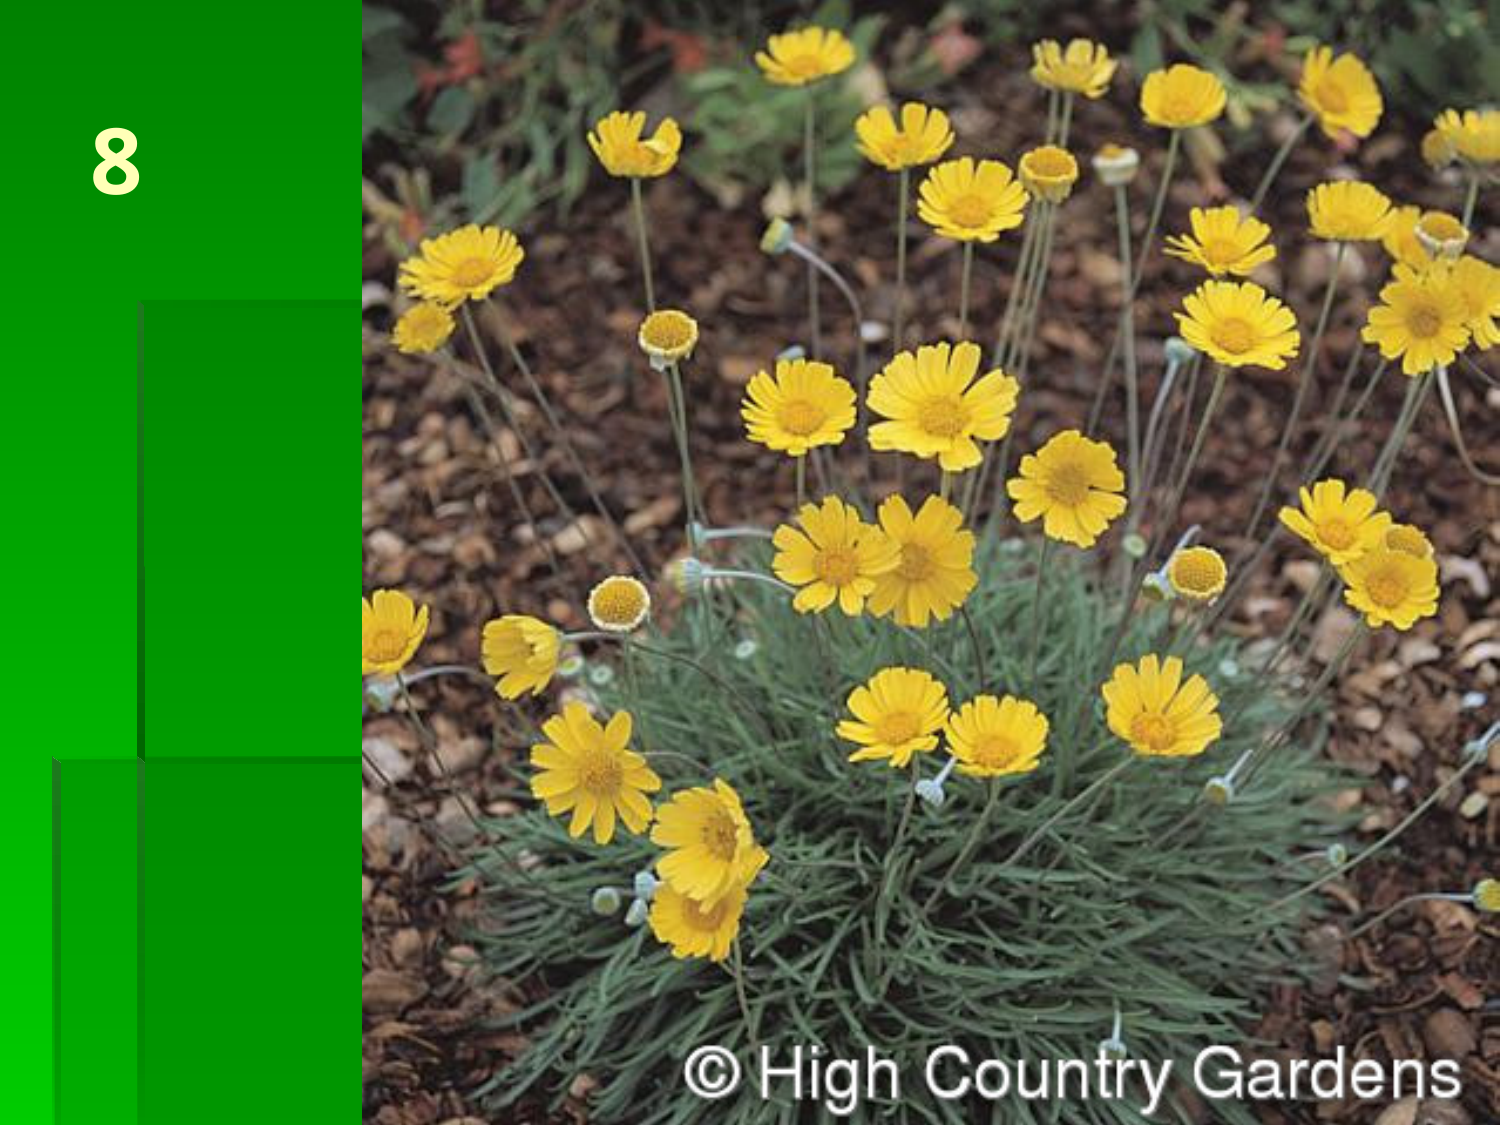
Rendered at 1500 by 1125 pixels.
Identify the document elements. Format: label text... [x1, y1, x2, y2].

title 8 [74, 39, 338, 276]
picture [362, 0, 1500, 1125]
